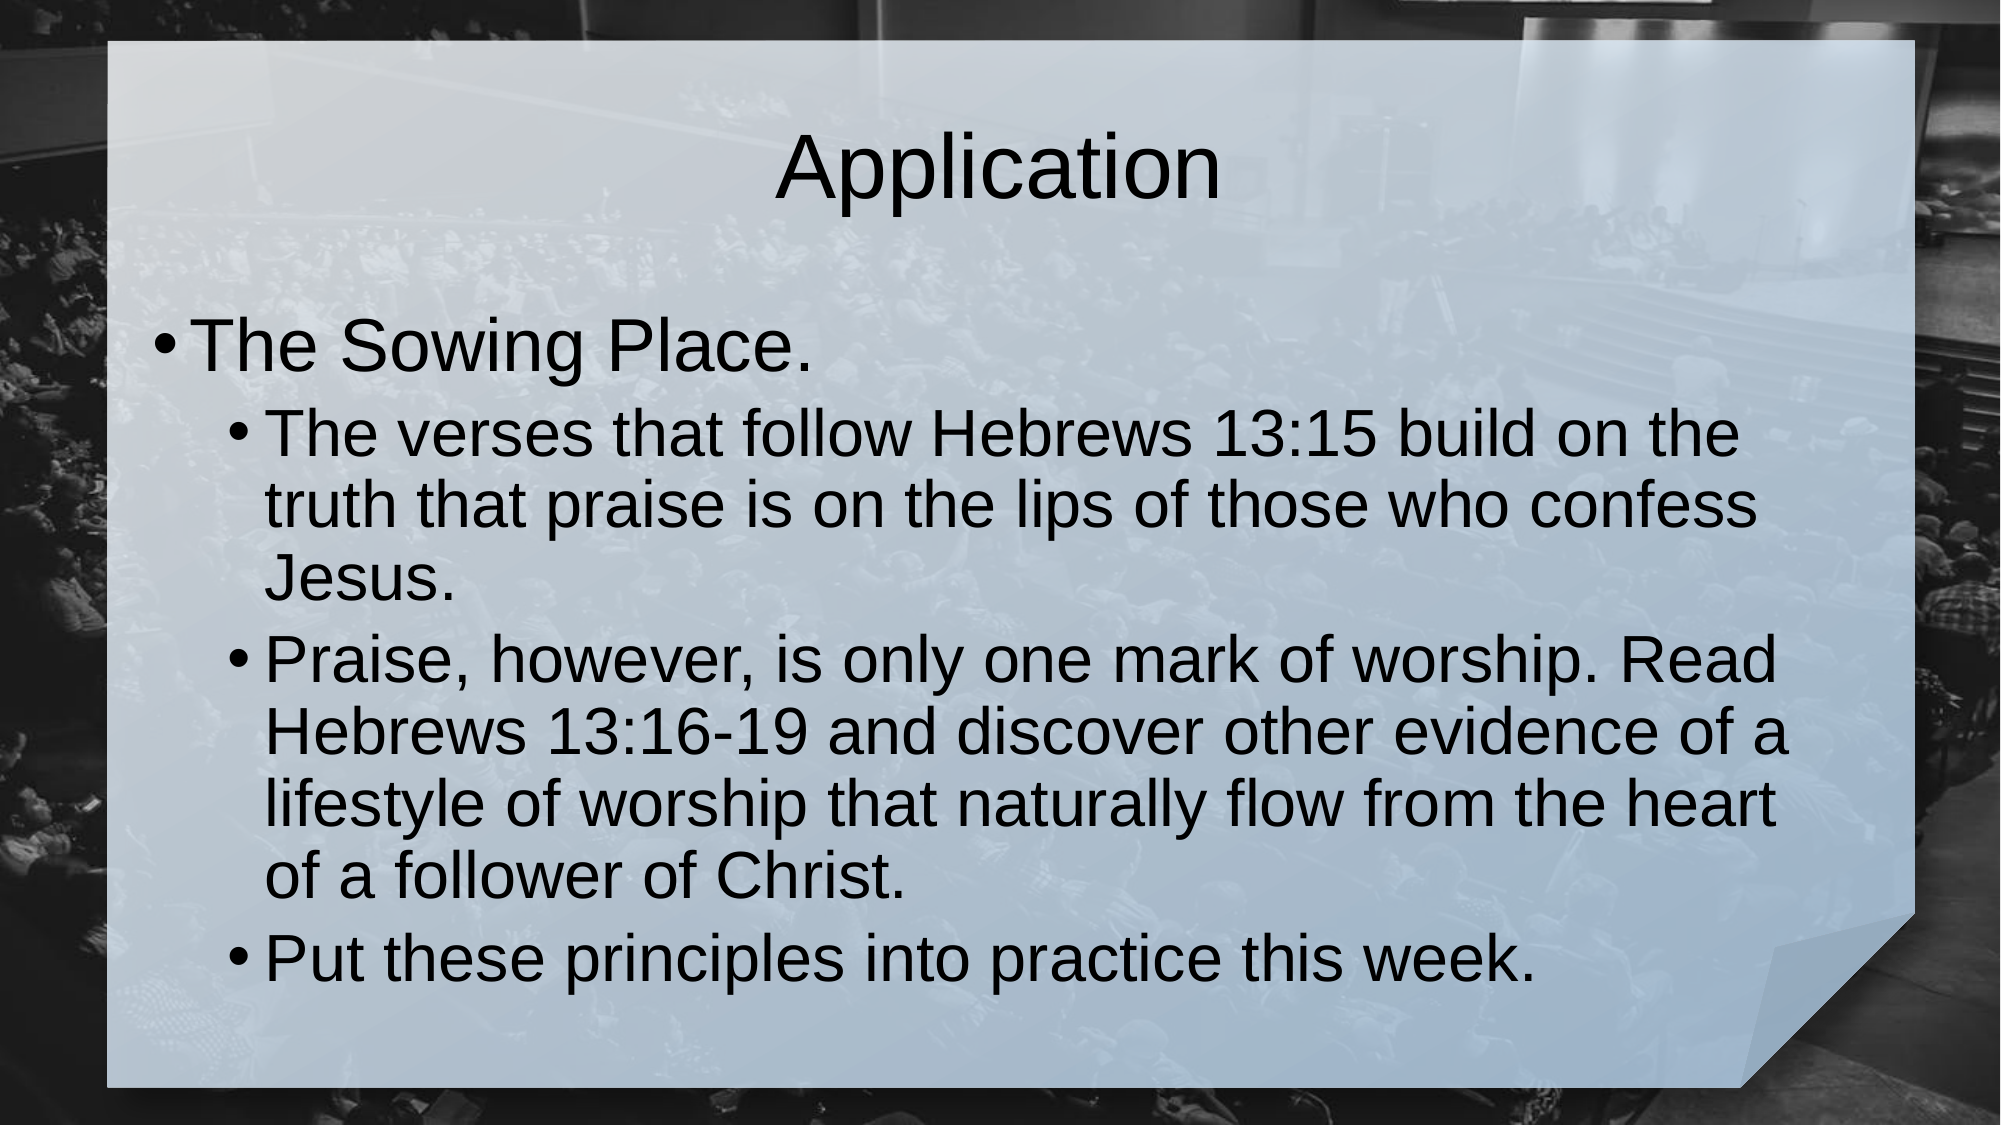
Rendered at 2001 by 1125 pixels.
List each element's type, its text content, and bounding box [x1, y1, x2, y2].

picture [0, 0, 2001, 1125]
title Application [137, 59, 1863, 278]
list The Sowing Place. The verses that follow Hebrews 13:15 build on the truth that praise is on the lips of those who confess Jesus. Praise, however, is only one mark of worship. Read Hebrews 13:16-19 and discover other evidence of a lifestyle of worship that naturally flow from the heart of a follower of Christ. Put these principles into practice this week. [137, 299, 1863, 1014]
